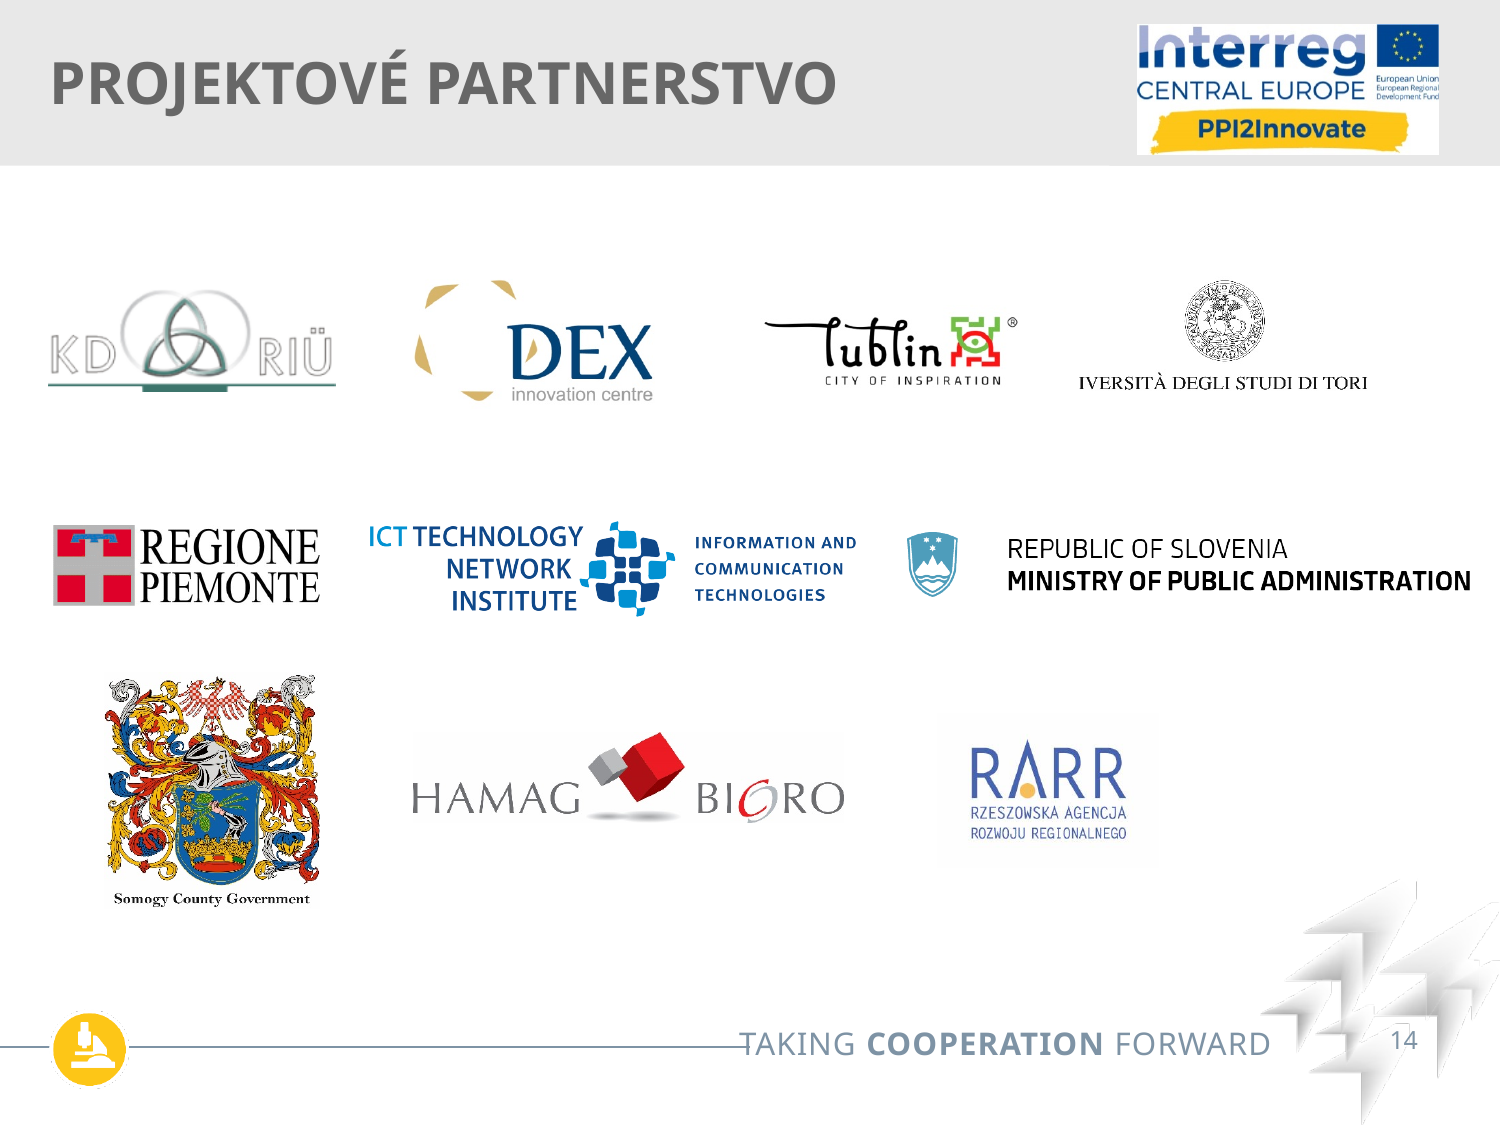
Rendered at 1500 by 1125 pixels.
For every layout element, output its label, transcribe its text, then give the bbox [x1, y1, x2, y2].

picture [53, 524, 320, 607]
picture [391, 271, 680, 410]
picture [936, 713, 1159, 868]
picture [1260, 878, 1500, 1125]
picture [906, 531, 1471, 598]
picture [1137, 24, 1439, 155]
picture [1079, 270, 1368, 408]
picture [716, 271, 1048, 430]
picture [370, 521, 857, 617]
picture [104, 672, 320, 909]
picture [48, 271, 337, 410]
picture [412, 732, 844, 823]
picture [49, 1009, 129, 1089]
title Projektové partnerstvo [0, 24, 1078, 138]
